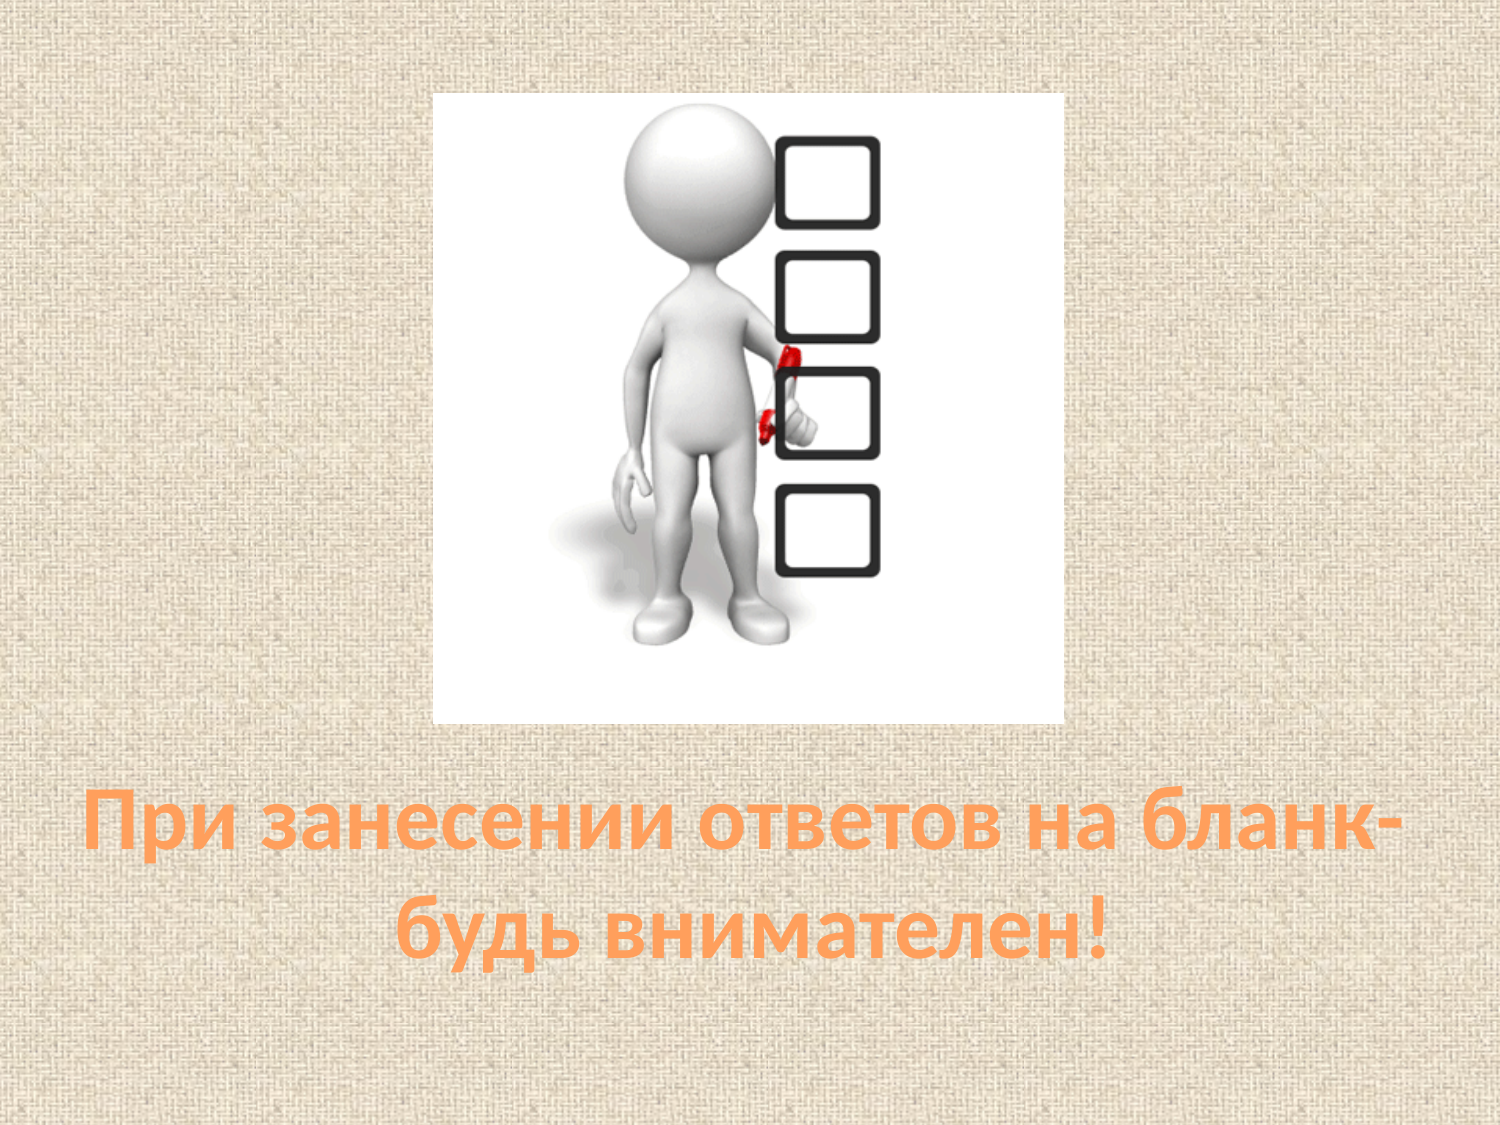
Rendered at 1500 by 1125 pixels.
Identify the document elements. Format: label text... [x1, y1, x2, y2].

picture [433, 93, 1064, 724]
text_box При занесении ответов на бланк- будь внимателен! [23, 749, 1465, 985]
